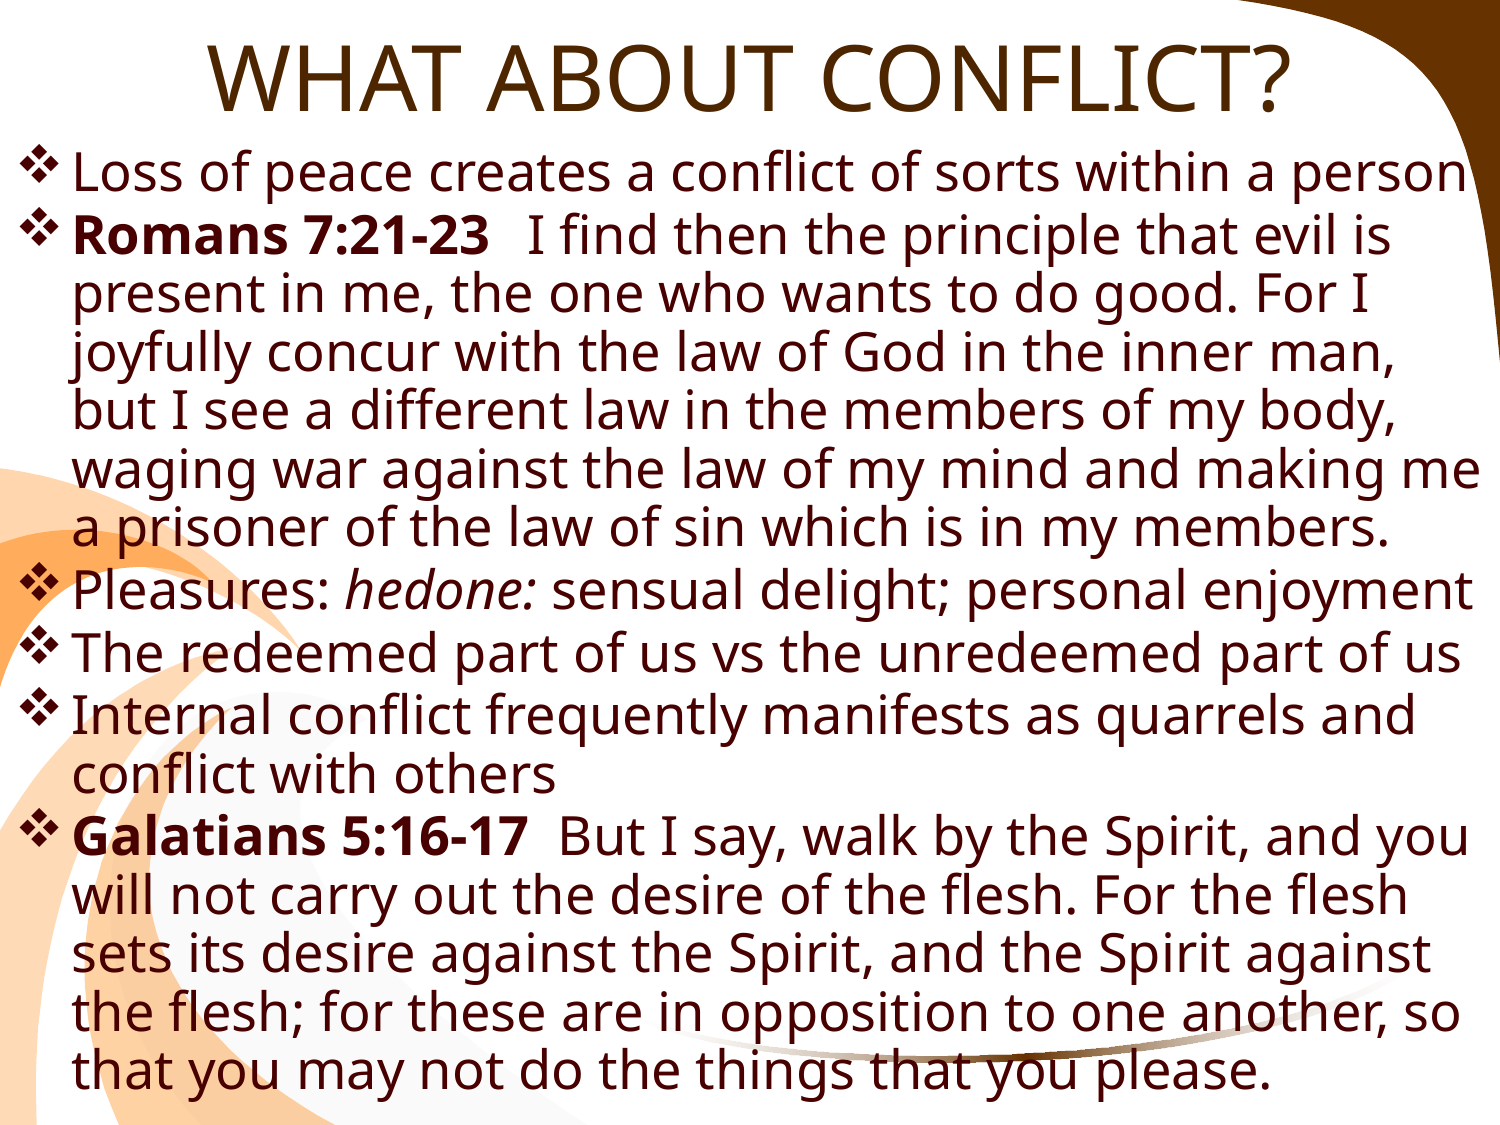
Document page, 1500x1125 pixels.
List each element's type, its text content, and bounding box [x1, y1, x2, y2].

list Loss of peace creates a conflict of sorts within a person Romans 7:21-23 I find then the principle that evil is present in me, the one who wants to do good. For I joyfully concur with the law of God in the inner man, but I see a different law in the members of my body, waging war against the law of my mind and making me a prisoner of the law of sin which is in my members. Pleasures: hedone: sensual delight; personal enjoyment The redeemed part of us vs the unredeemed part of us Internal conflict frequently manifests as quarrels and conflict with others Galatians 5:16-17 But I say, walk by the Spirit, and you will not carry out the desire of the flesh. For the flesh sets its desire against the Spirit, and the Spirit against the flesh; for these are in opposition to one another, so that you may not do the things that you please. [0, 137, 1500, 1125]
title WHAT ABOUT CONFLICT? [75, 0, 1425, 137]
